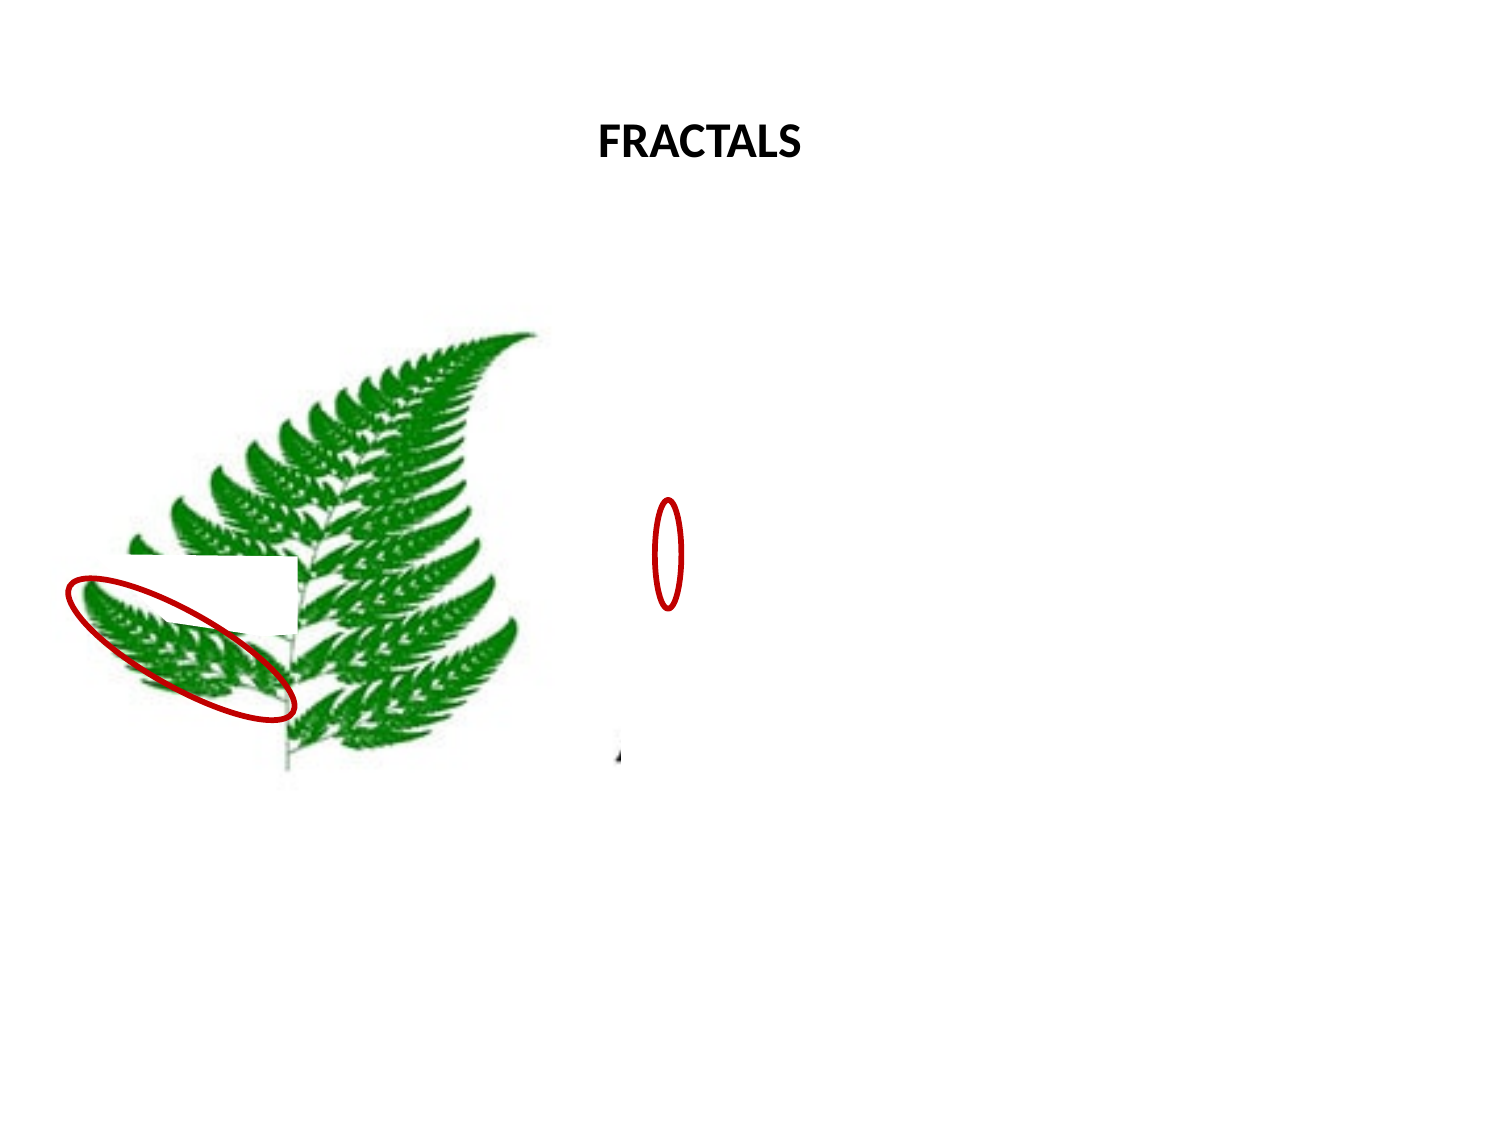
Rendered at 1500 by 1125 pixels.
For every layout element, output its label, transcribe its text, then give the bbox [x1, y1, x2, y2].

text_box FRACTALS [412, 99, 988, 175]
picture [49, 274, 622, 840]
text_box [49, 553, 299, 732]
text_box [652, 497, 684, 611]
